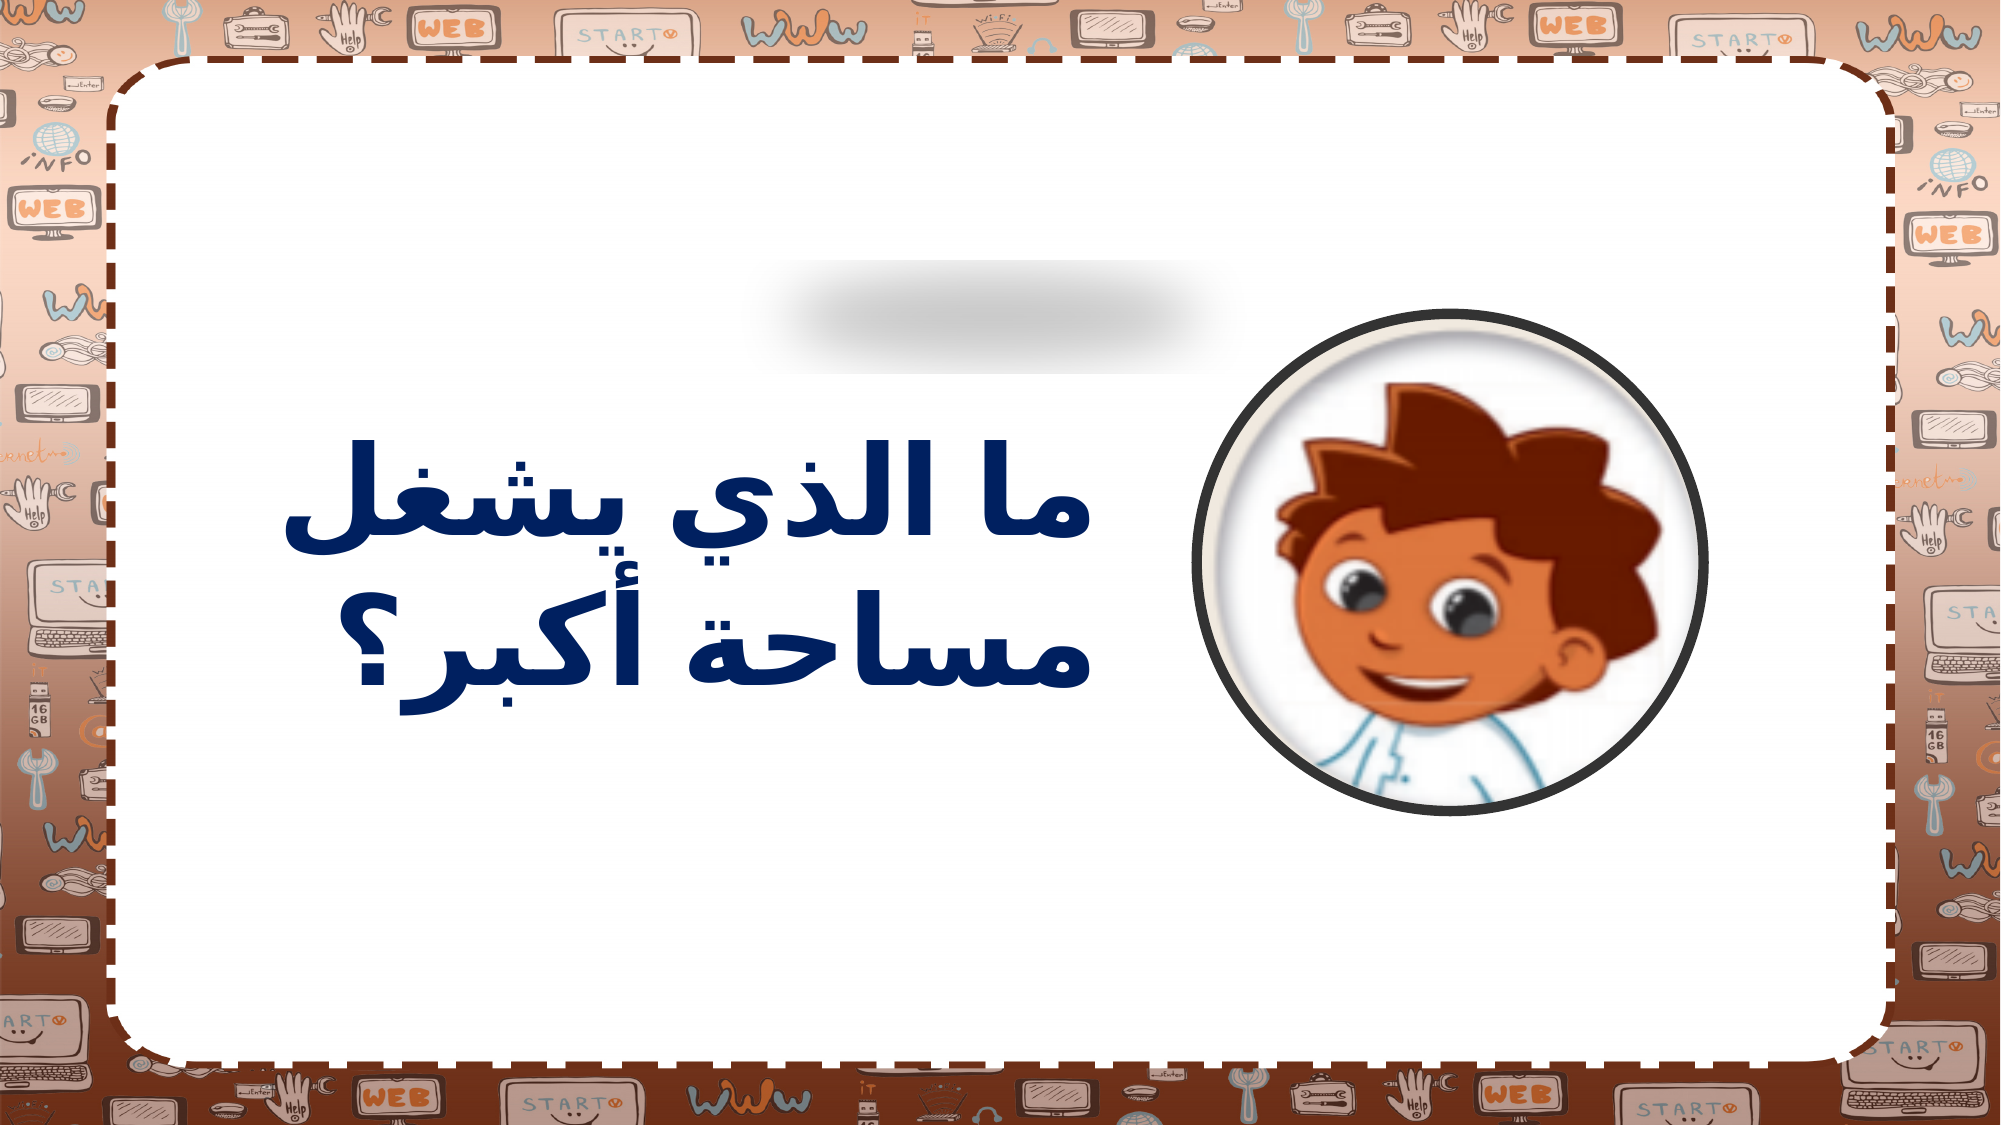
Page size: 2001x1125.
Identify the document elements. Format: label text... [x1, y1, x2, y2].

picture [0, 0, 2001, 1125]
text_box ما الذي يشغل مساحة أكبر؟ [28, 403, 1115, 719]
